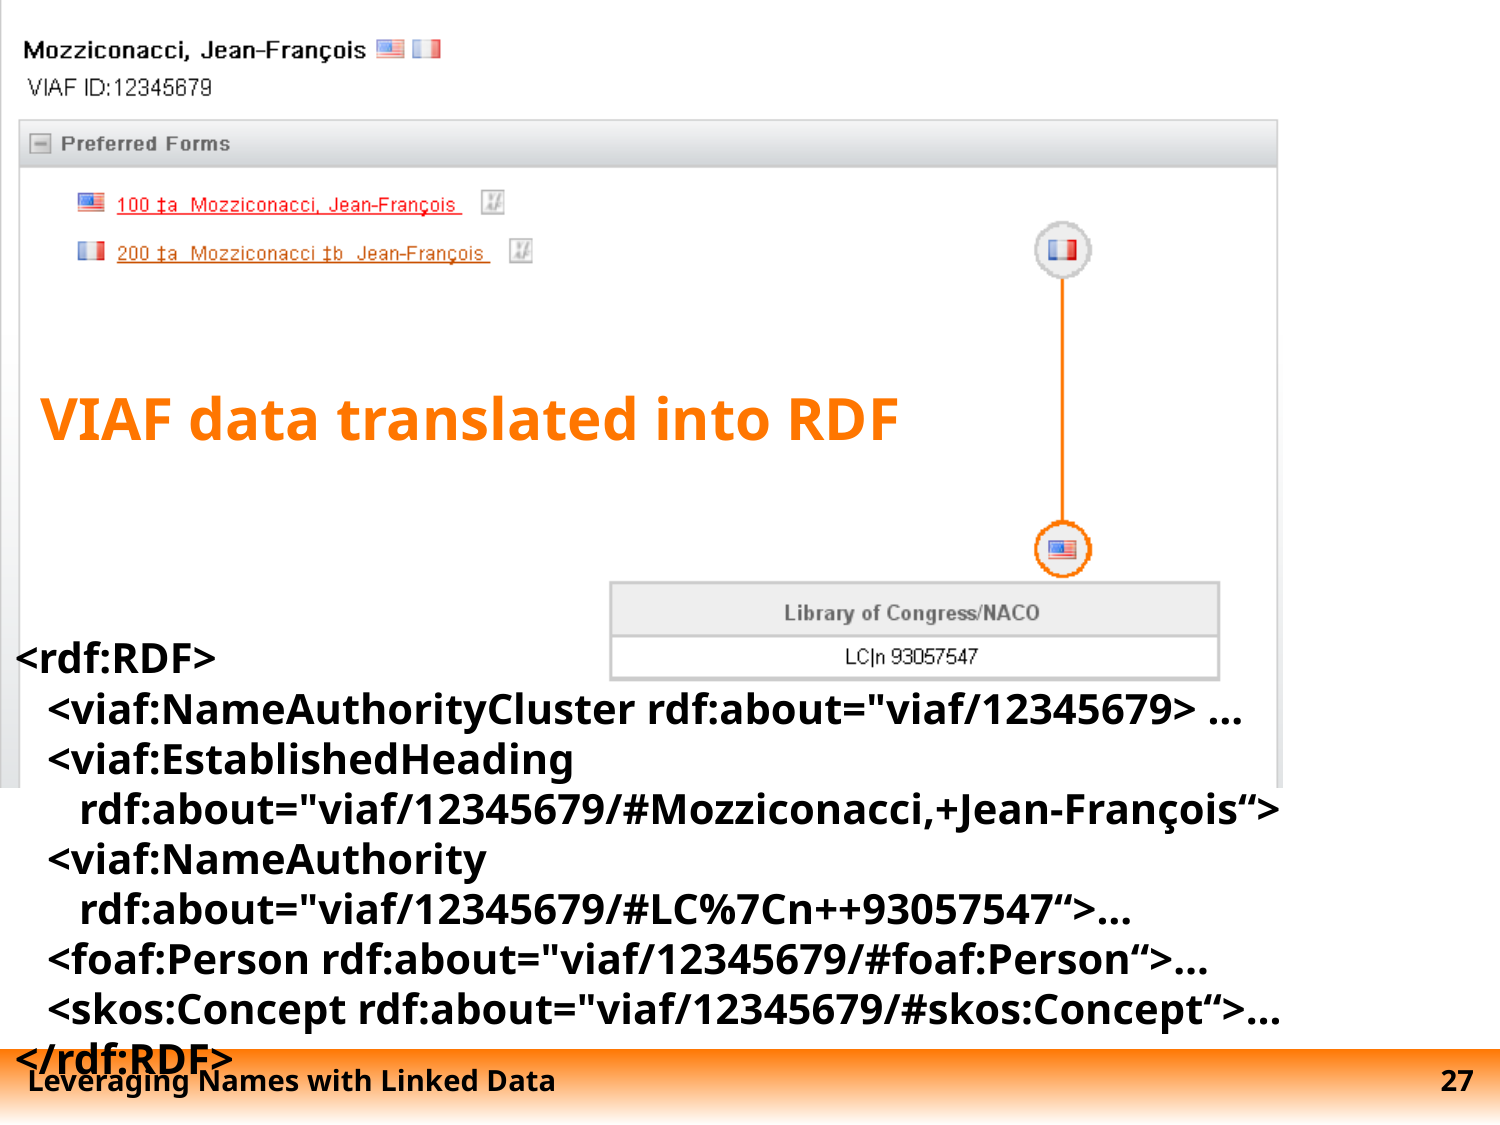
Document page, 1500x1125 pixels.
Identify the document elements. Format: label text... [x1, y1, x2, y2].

text_box <rdf:RDF> <viaf:NameAuthorityCluster rdf:about="viaf/12345679> … <viaf:EstablishedHeading rdf:about="viaf/12345679/#Mozziconacci,+Jean-François“> <viaf:NameAuthority rdf:about="viaf/12345679/#LC%7Cn++93057547“>… <foaf:Person rdf:about="viaf/12345679/#foaf:Person“>… <skos:Concept rdf:about="viaf/12345679/#skos:Concept“>… </rdf:RDF> [0, 624, 1463, 1090]
picture [0, 0, 1283, 788]
